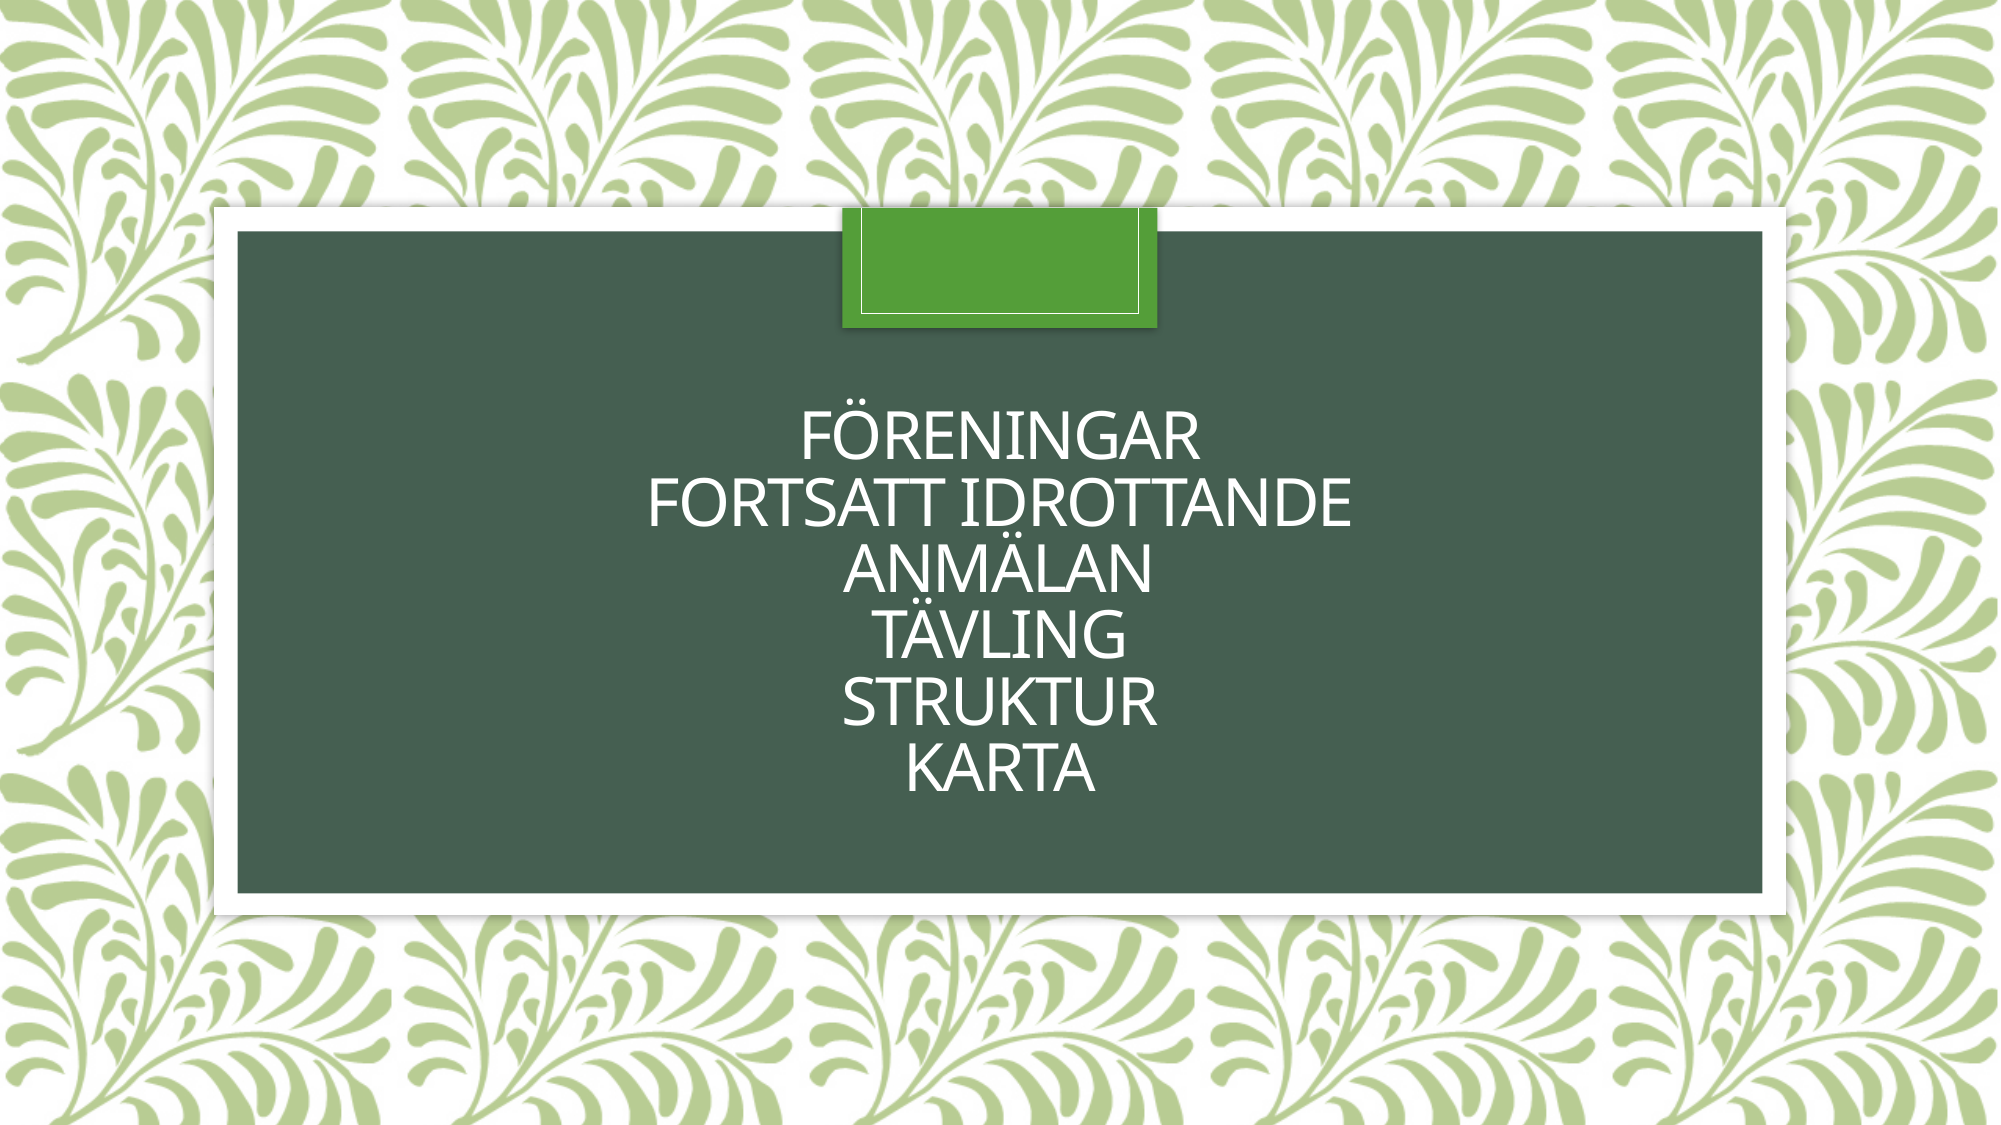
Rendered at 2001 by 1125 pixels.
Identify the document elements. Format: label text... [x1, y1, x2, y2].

title Föreningar fortsatt idrottande Anmälan Tävling Struktur Karta [256, 343, 1744, 869]
